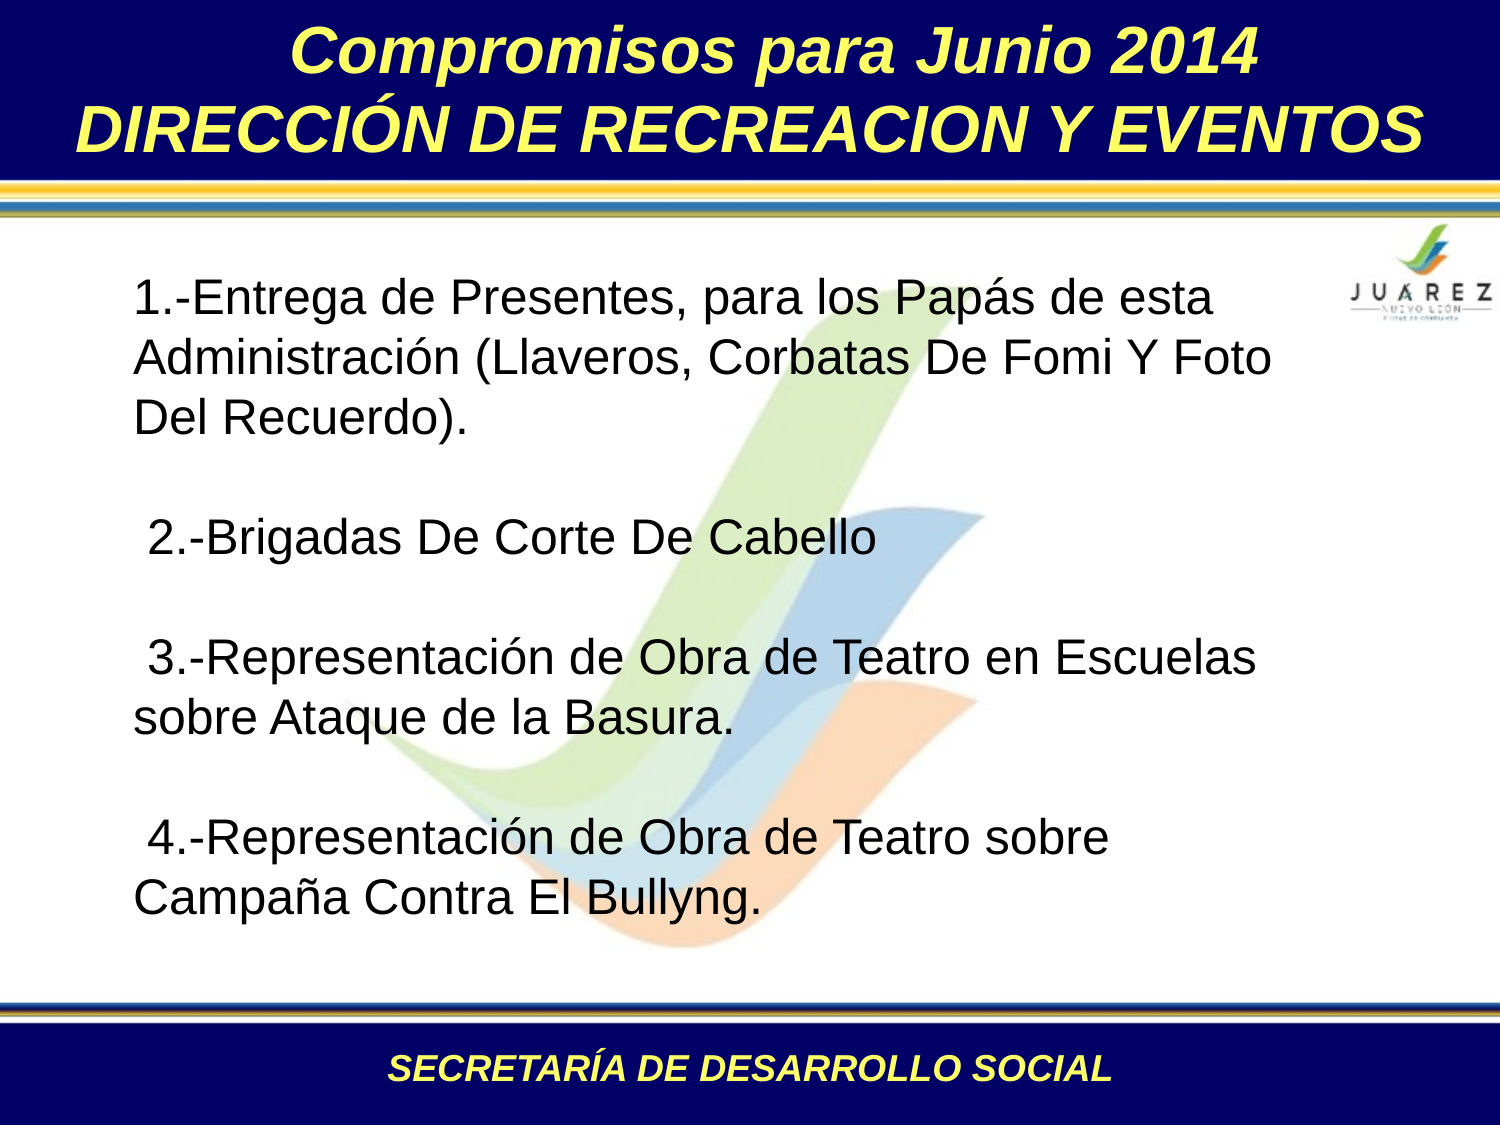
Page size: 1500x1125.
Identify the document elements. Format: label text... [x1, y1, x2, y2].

text_box Compromisos para Junio 2014 [256, 0, 1294, 95]
text_box 1.-Entrega de Presentes, para los Papás de esta Administración (Llaveros, Corbatas De Fomi Y Foto Del Recuerdo). 2.-Brigadas De Corte De Cabello 3.-Representación de Obra de Teatro en Escuelas sobre Ataque de la Basura. 4.-Representación de Obra de Teatro sobre Campaña Contra El Bullyng. [118, 256, 1329, 982]
text_box DIRECCIÓN DE RECREACION Y EVENTOS [60, 78, 1441, 174]
text_box SECRETARÍA DE DESARROLLO SOCIAL [372, 1037, 1130, 1097]
picture [0, 0, 1500, 1125]
